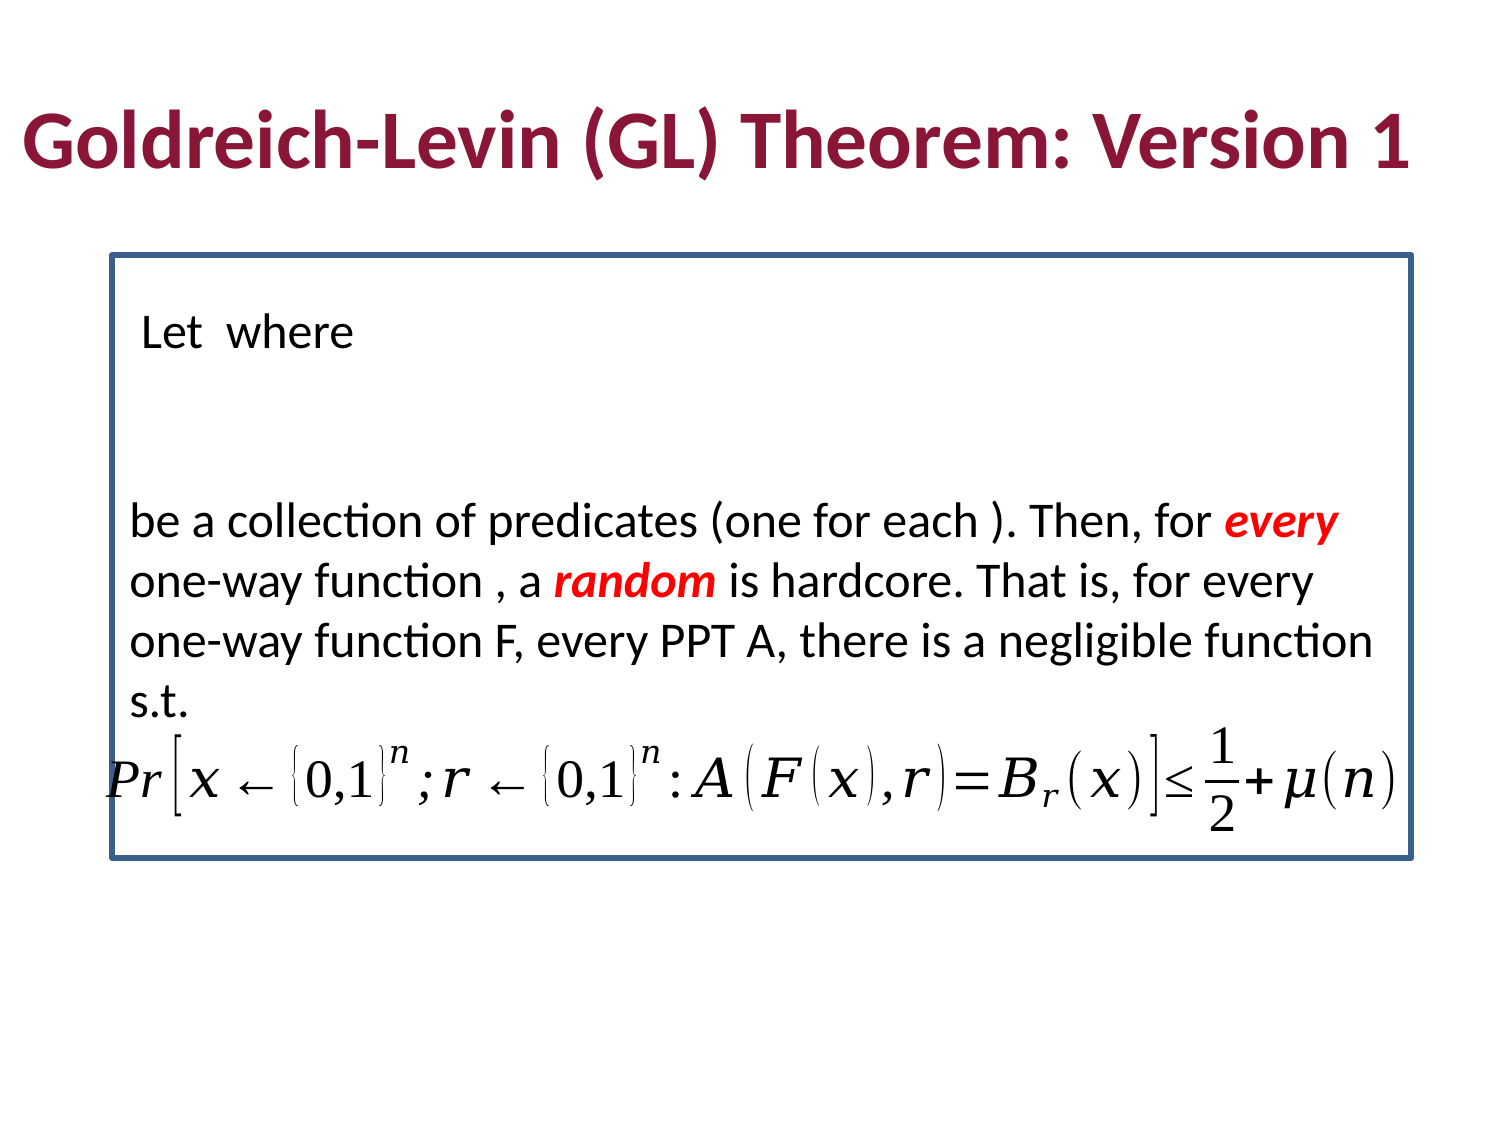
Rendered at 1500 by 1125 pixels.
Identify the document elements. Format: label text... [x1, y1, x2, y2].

text_box [110, 253, 1413, 860]
text_box Goldreich-Levin (GL) Theorem: Version 1 [3, 78, 1433, 208]
